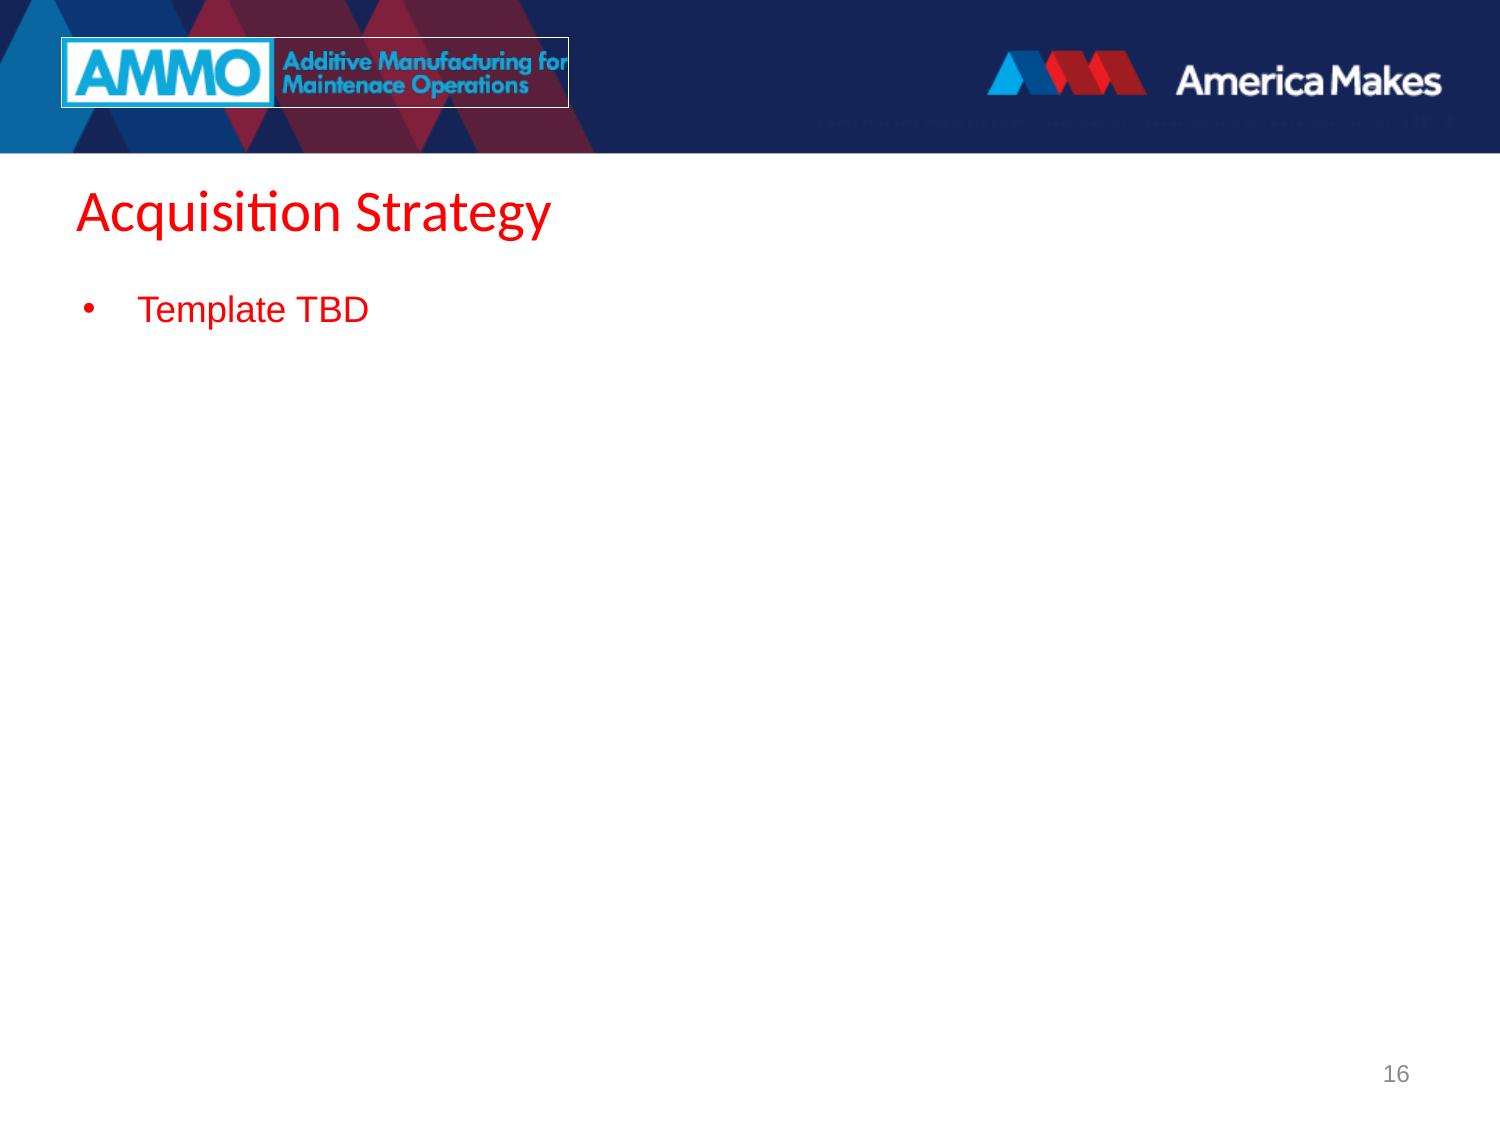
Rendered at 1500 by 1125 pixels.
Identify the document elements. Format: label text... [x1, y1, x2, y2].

slide_number 16 [1074, 1042, 1425, 1103]
title Acquisition Strategy [61, 128, 1372, 289]
list Template TBD [67, 278, 1406, 1005]
picture [0, 0, 1500, 163]
